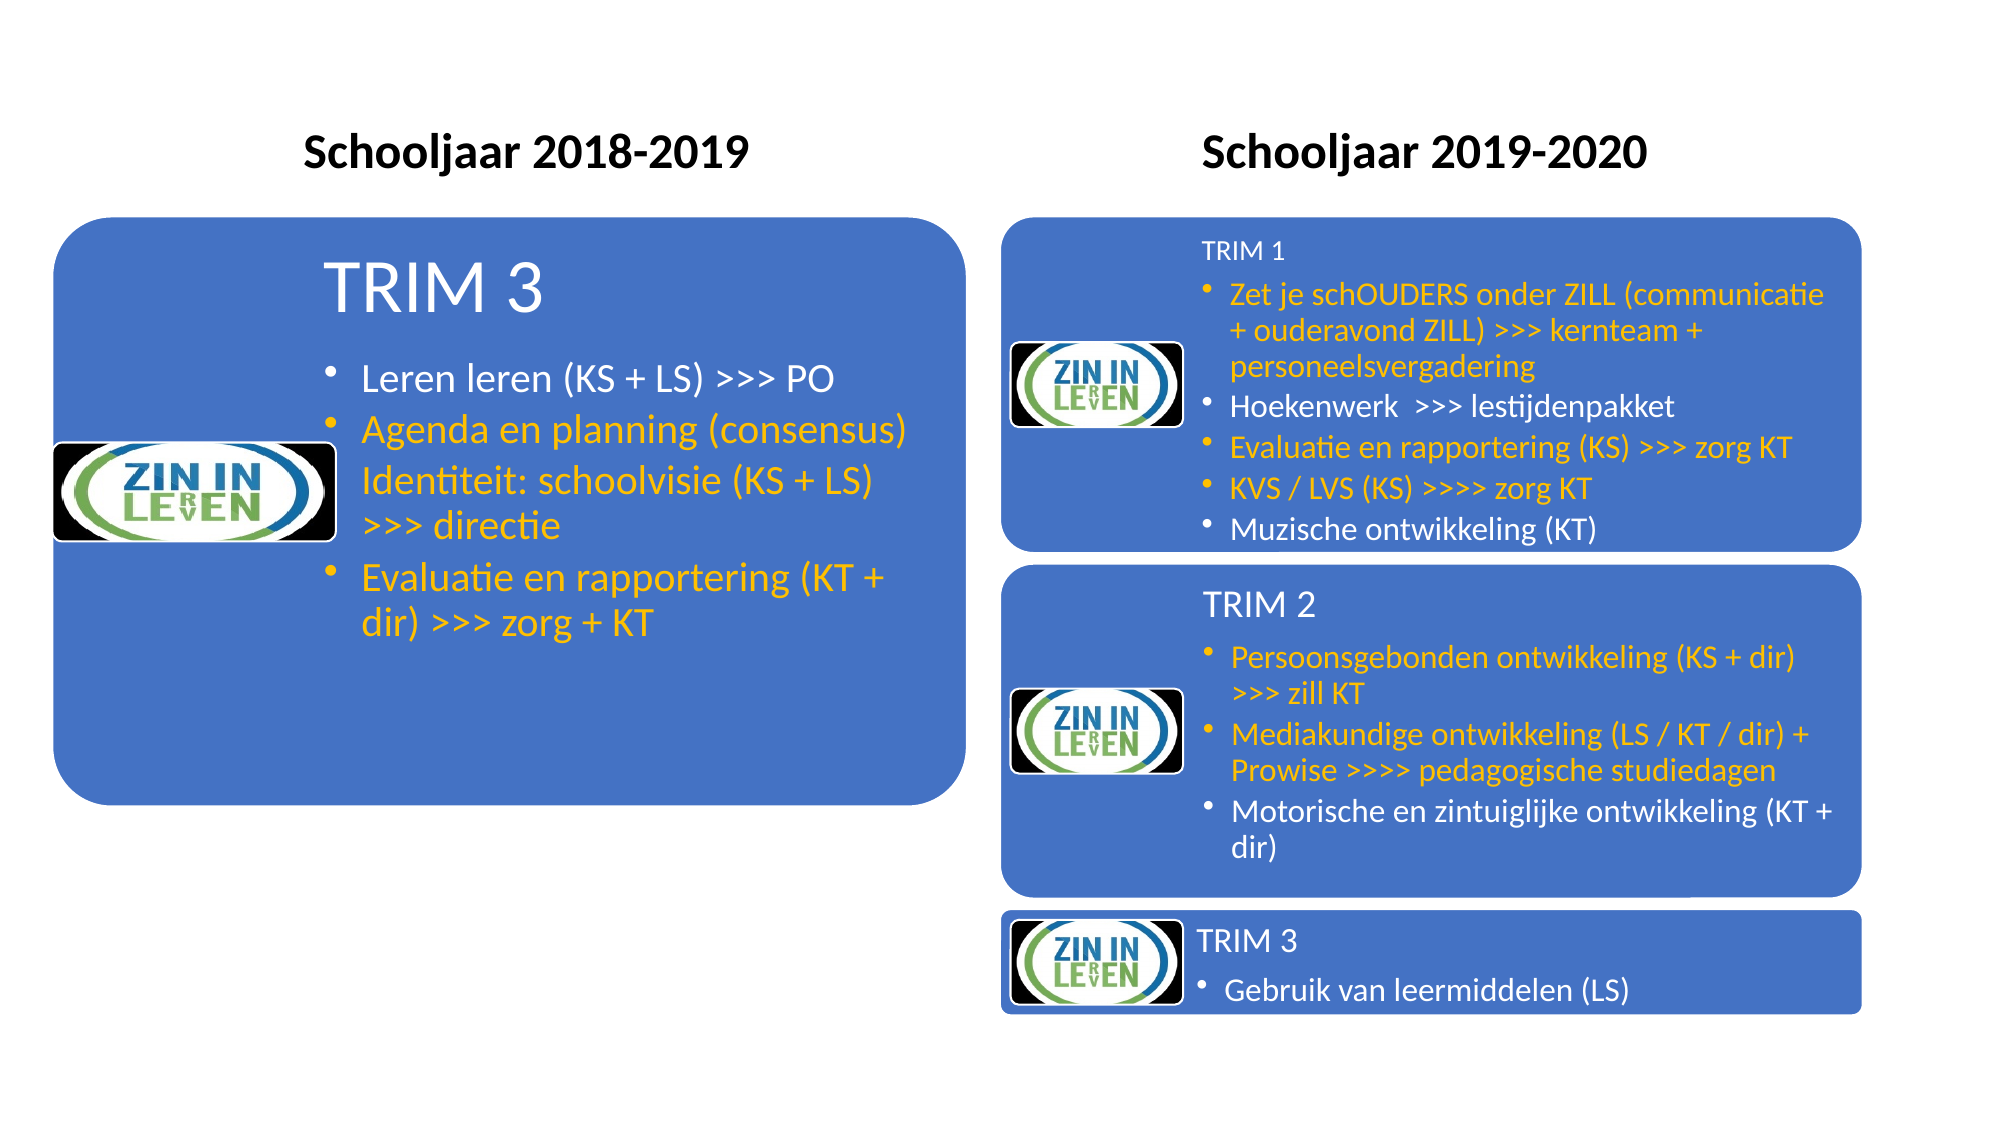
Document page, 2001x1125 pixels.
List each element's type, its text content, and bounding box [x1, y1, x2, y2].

list Schooljaar 2019-2020 [999, 59, 1851, 187]
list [52, 216, 967, 807]
list Schooljaar 2018-2019 [69, 59, 984, 187]
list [999, 216, 1863, 1016]
